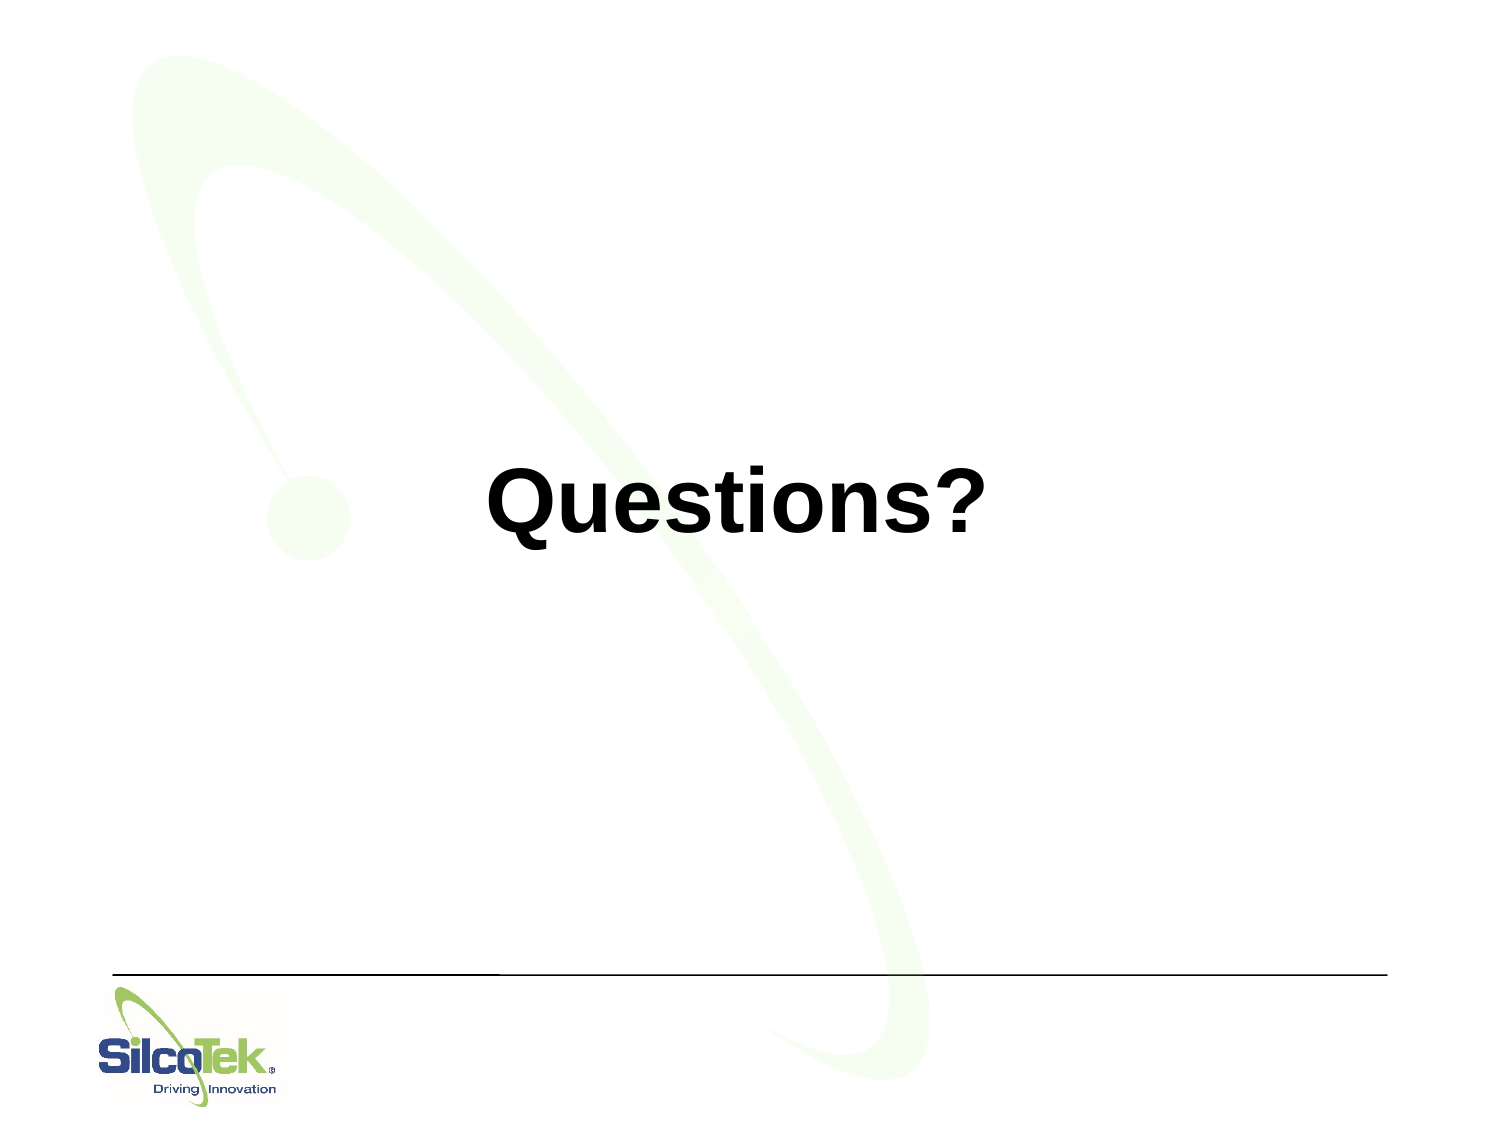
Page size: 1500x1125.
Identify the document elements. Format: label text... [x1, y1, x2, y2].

picture [1, 56, 1500, 1107]
title Questions? [99, 375, 1375, 617]
